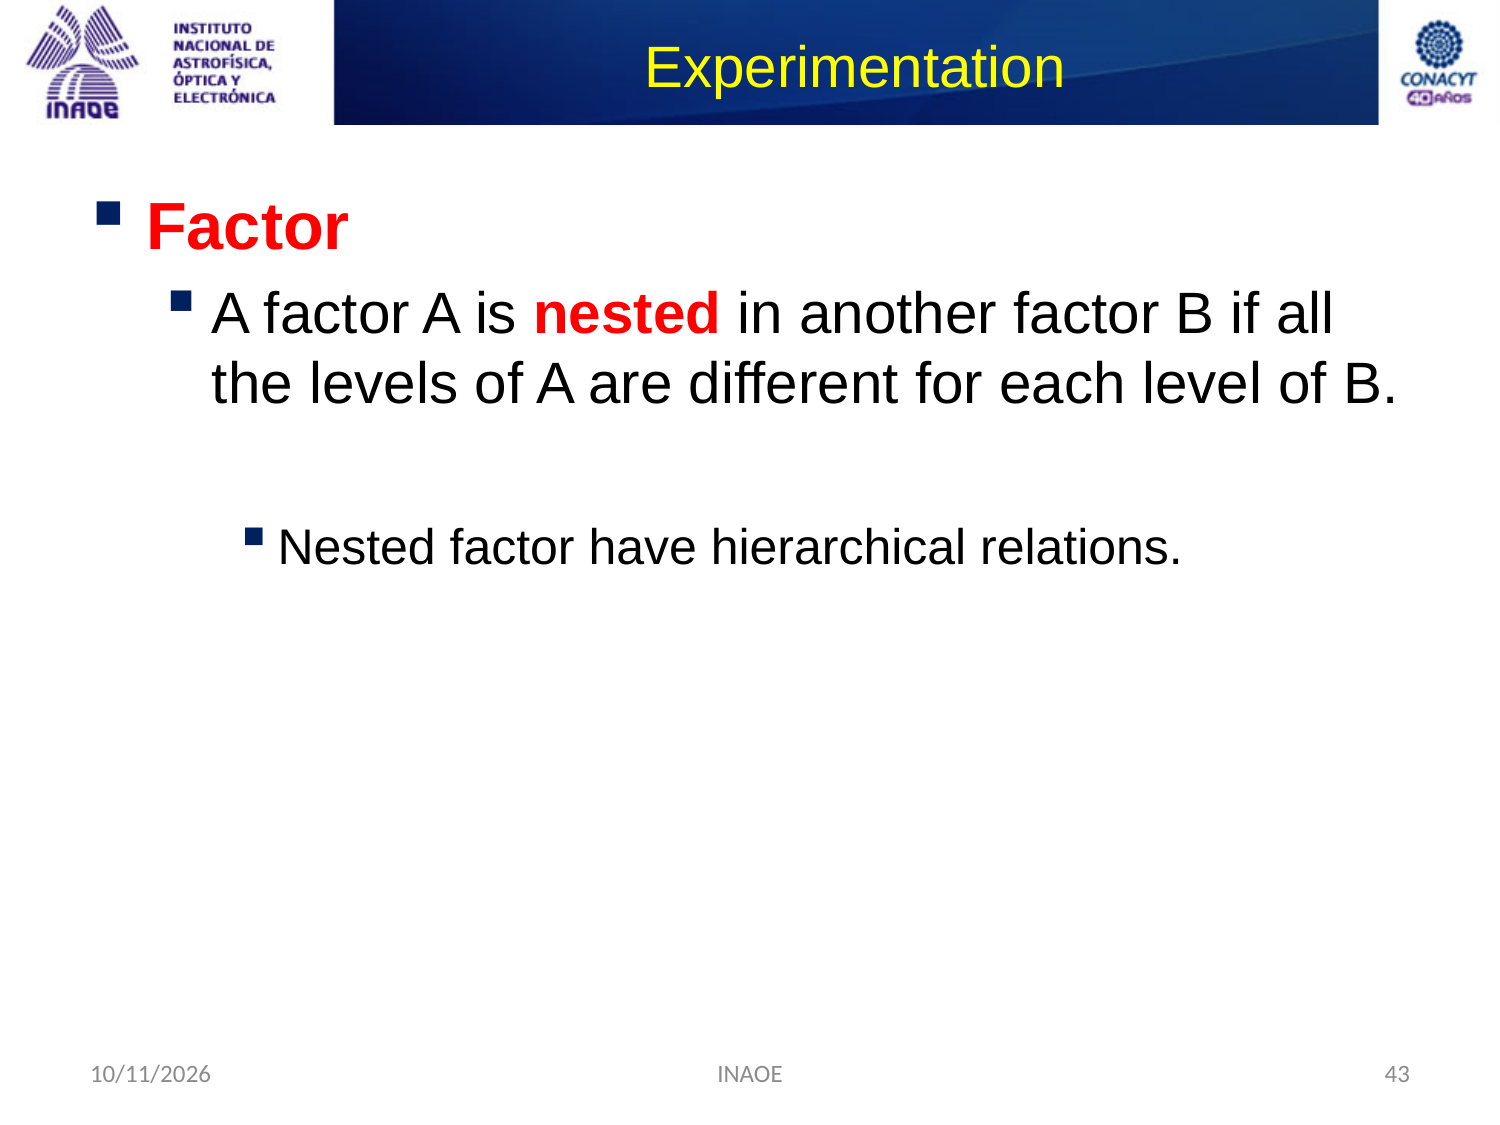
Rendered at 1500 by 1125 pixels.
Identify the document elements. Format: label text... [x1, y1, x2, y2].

picture [0, 0, 328, 125]
title Experimentation [328, 0, 1383, 129]
list Factor A factor A is nested in another factor B if all the levels of A are different for each level of B. Nested factor have hierarchical relations. [75, 175, 1425, 1005]
footer INAOE [512, 1042, 988, 1103]
picture [1383, 0, 1500, 125]
slide_number 43 [1074, 1042, 1425, 1103]
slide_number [75, 1042, 425, 1103]
